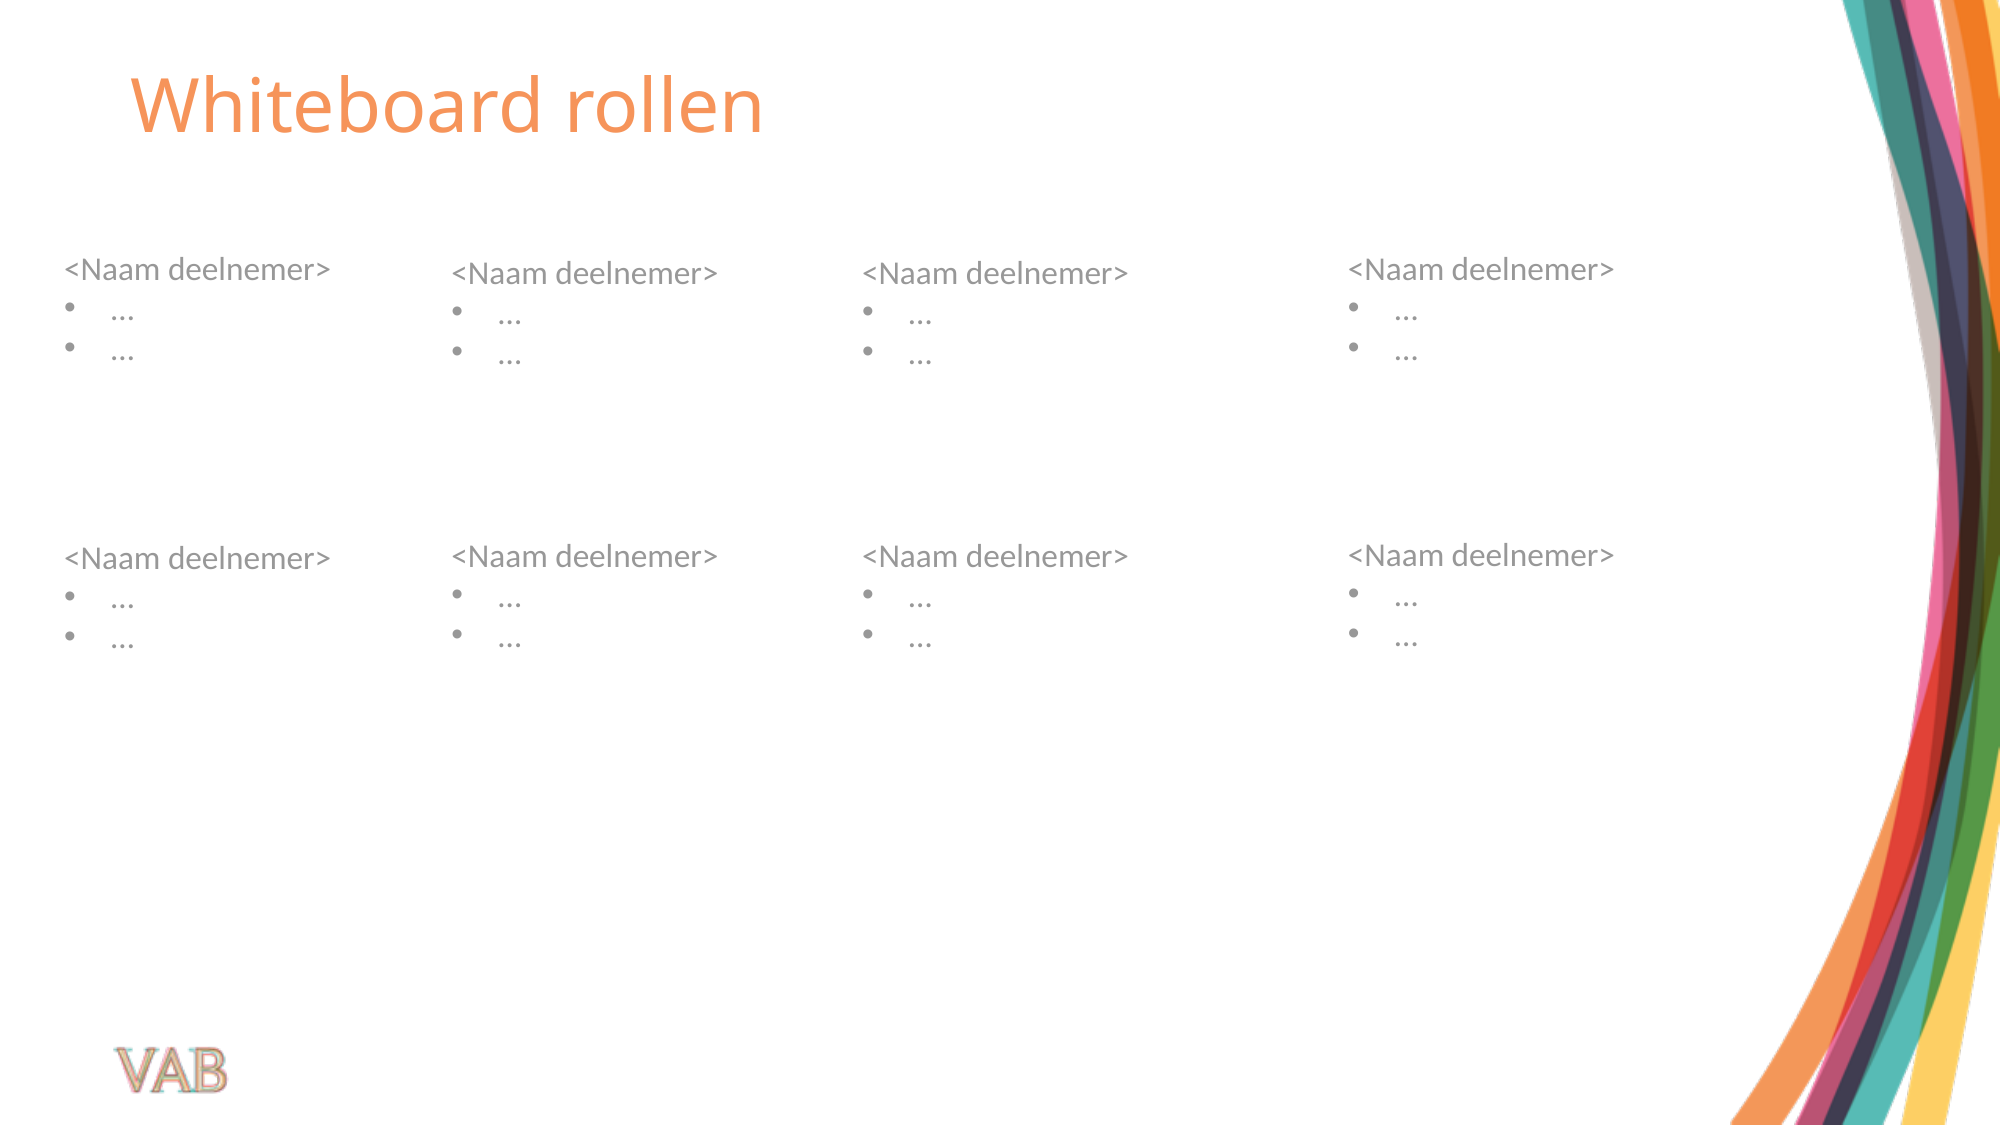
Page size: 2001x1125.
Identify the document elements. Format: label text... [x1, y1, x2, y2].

text_box <Naam deelnemer> … … [49, 528, 360, 663]
text_box <Naam deelnemer> … … [1333, 525, 1743, 661]
text_box <Naam deelnemer> … … [847, 526, 1258, 662]
title Whiteboard rollen [115, 60, 1656, 255]
text_box <Naam deelnemer> … … [1333, 240, 1743, 375]
text_box <Naam deelnemer> … … [847, 243, 1258, 379]
text_box <Naam deelnemer> … … [49, 240, 360, 415]
text_box <Naam deelnemer> … … [436, 526, 847, 702]
picture [92, 1025, 249, 1118]
text_box <Naam deelnemer> … … [436, 243, 847, 379]
picture [1729, 0, 2000, 1125]
